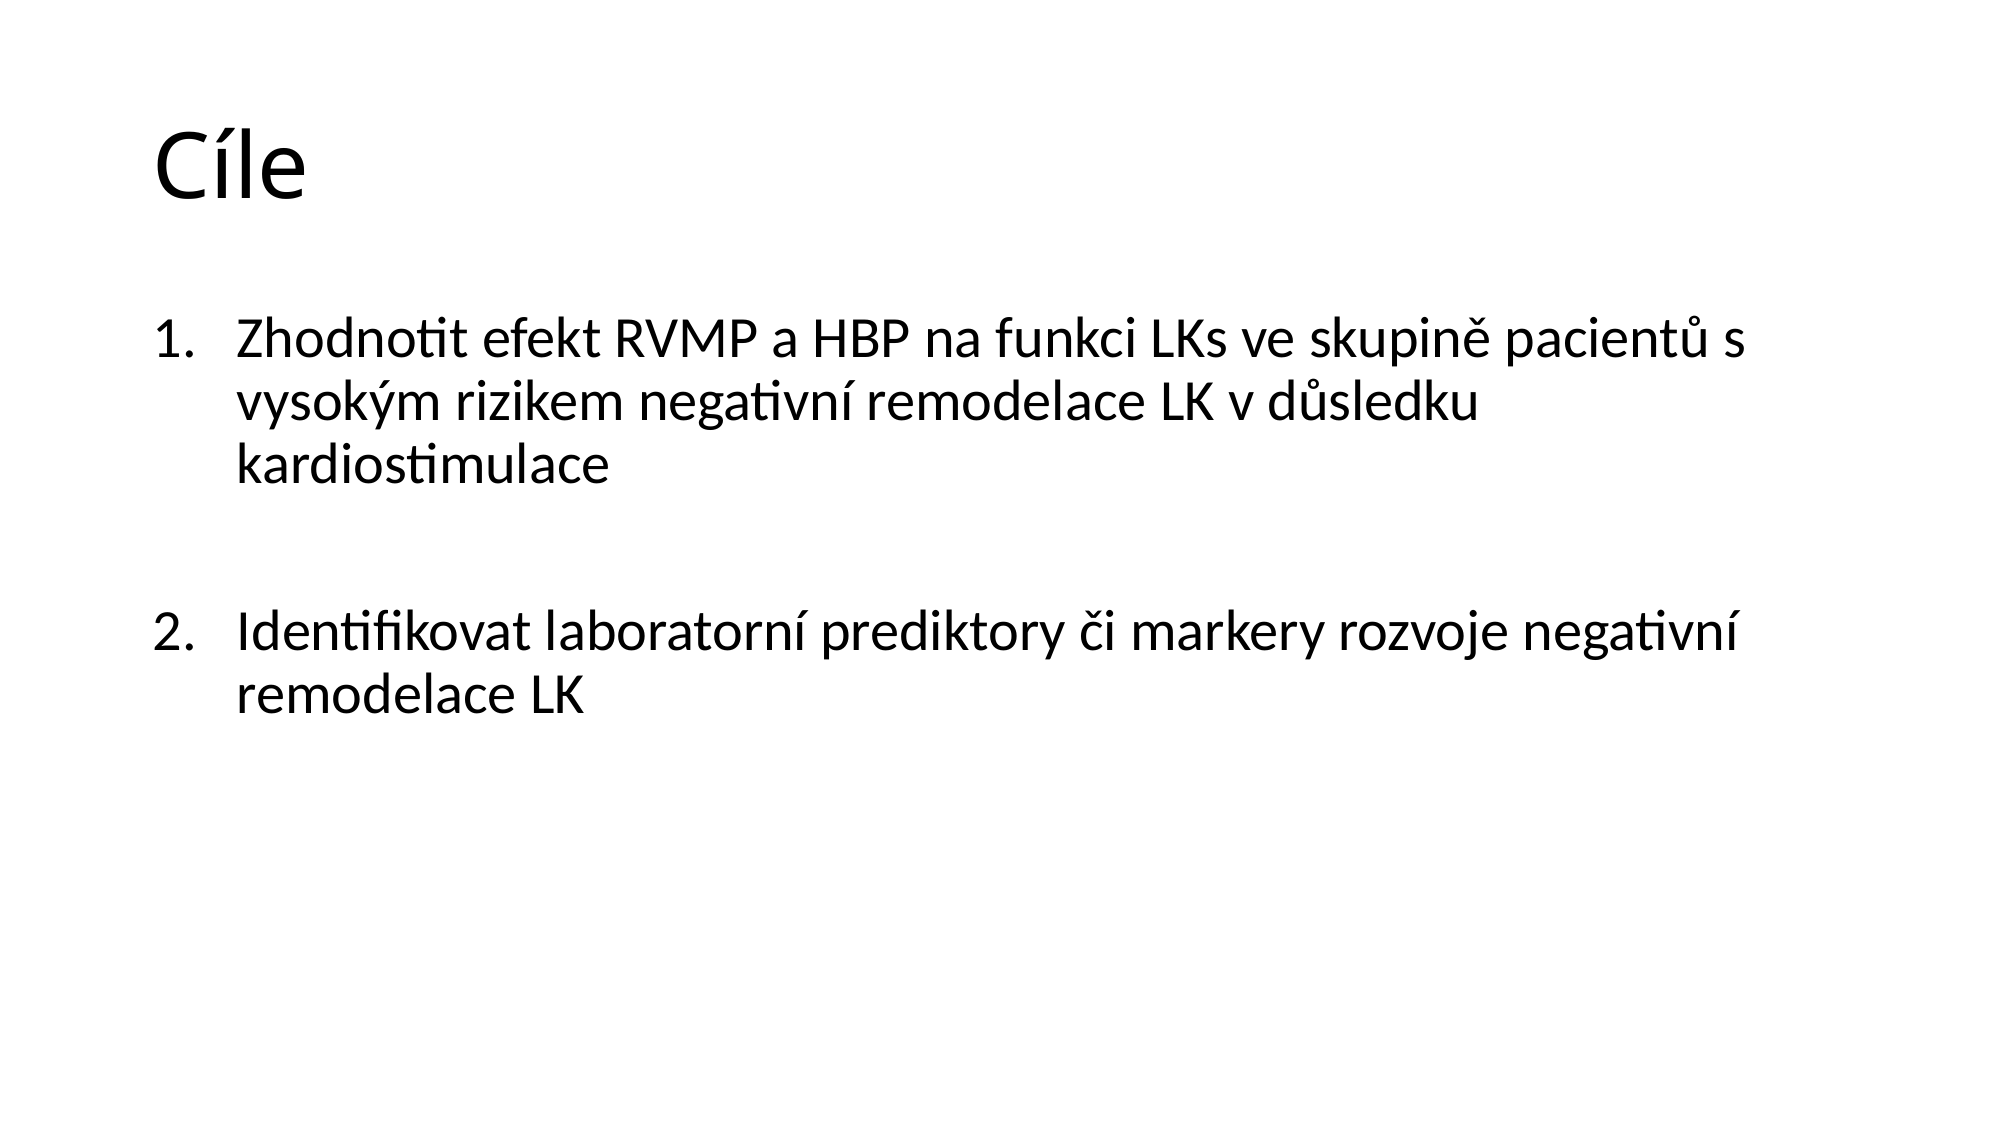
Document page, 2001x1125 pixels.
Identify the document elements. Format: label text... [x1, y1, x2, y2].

list Zhodnotit efekt RVMP a HBP na funkci LKs ve skupině pacientů s vysokým rizikem negativní remodelace LK v důsledku kardiostimulace Identifikovat laboratorní prediktory či markery rozvoje negativní remodelace LK [137, 299, 1863, 1014]
title Cíle [137, 59, 1863, 278]
